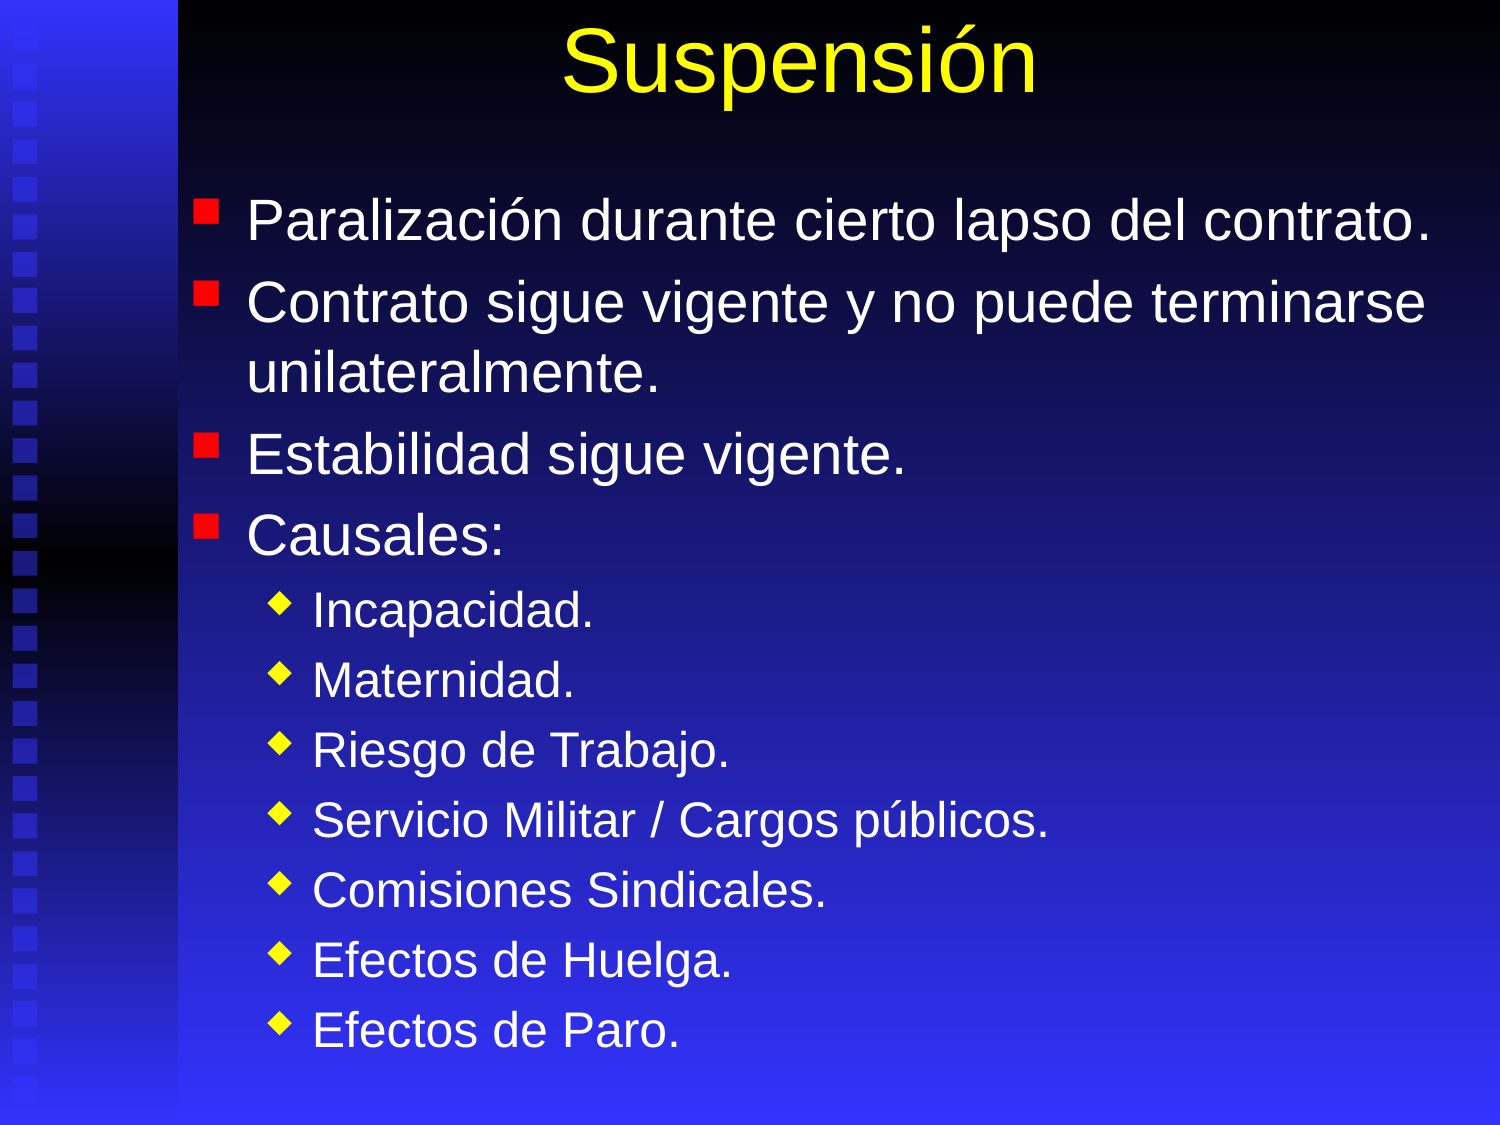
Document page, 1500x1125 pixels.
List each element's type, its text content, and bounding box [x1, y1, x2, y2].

list Paralización durante cierto lapso del contrato. Contrato sigue vigente y no puede terminarse unilateralmente. Estabilidad sigue vigente. Causales: Incapacidad. Maternidad. Riesgo de Trabajo. Servicio Militar / Cargos públicos. Comisiones Sindicales. Efectos de Huelga. Efectos de Paro. [174, 174, 1451, 1101]
title Suspensión [162, 0, 1438, 151]
